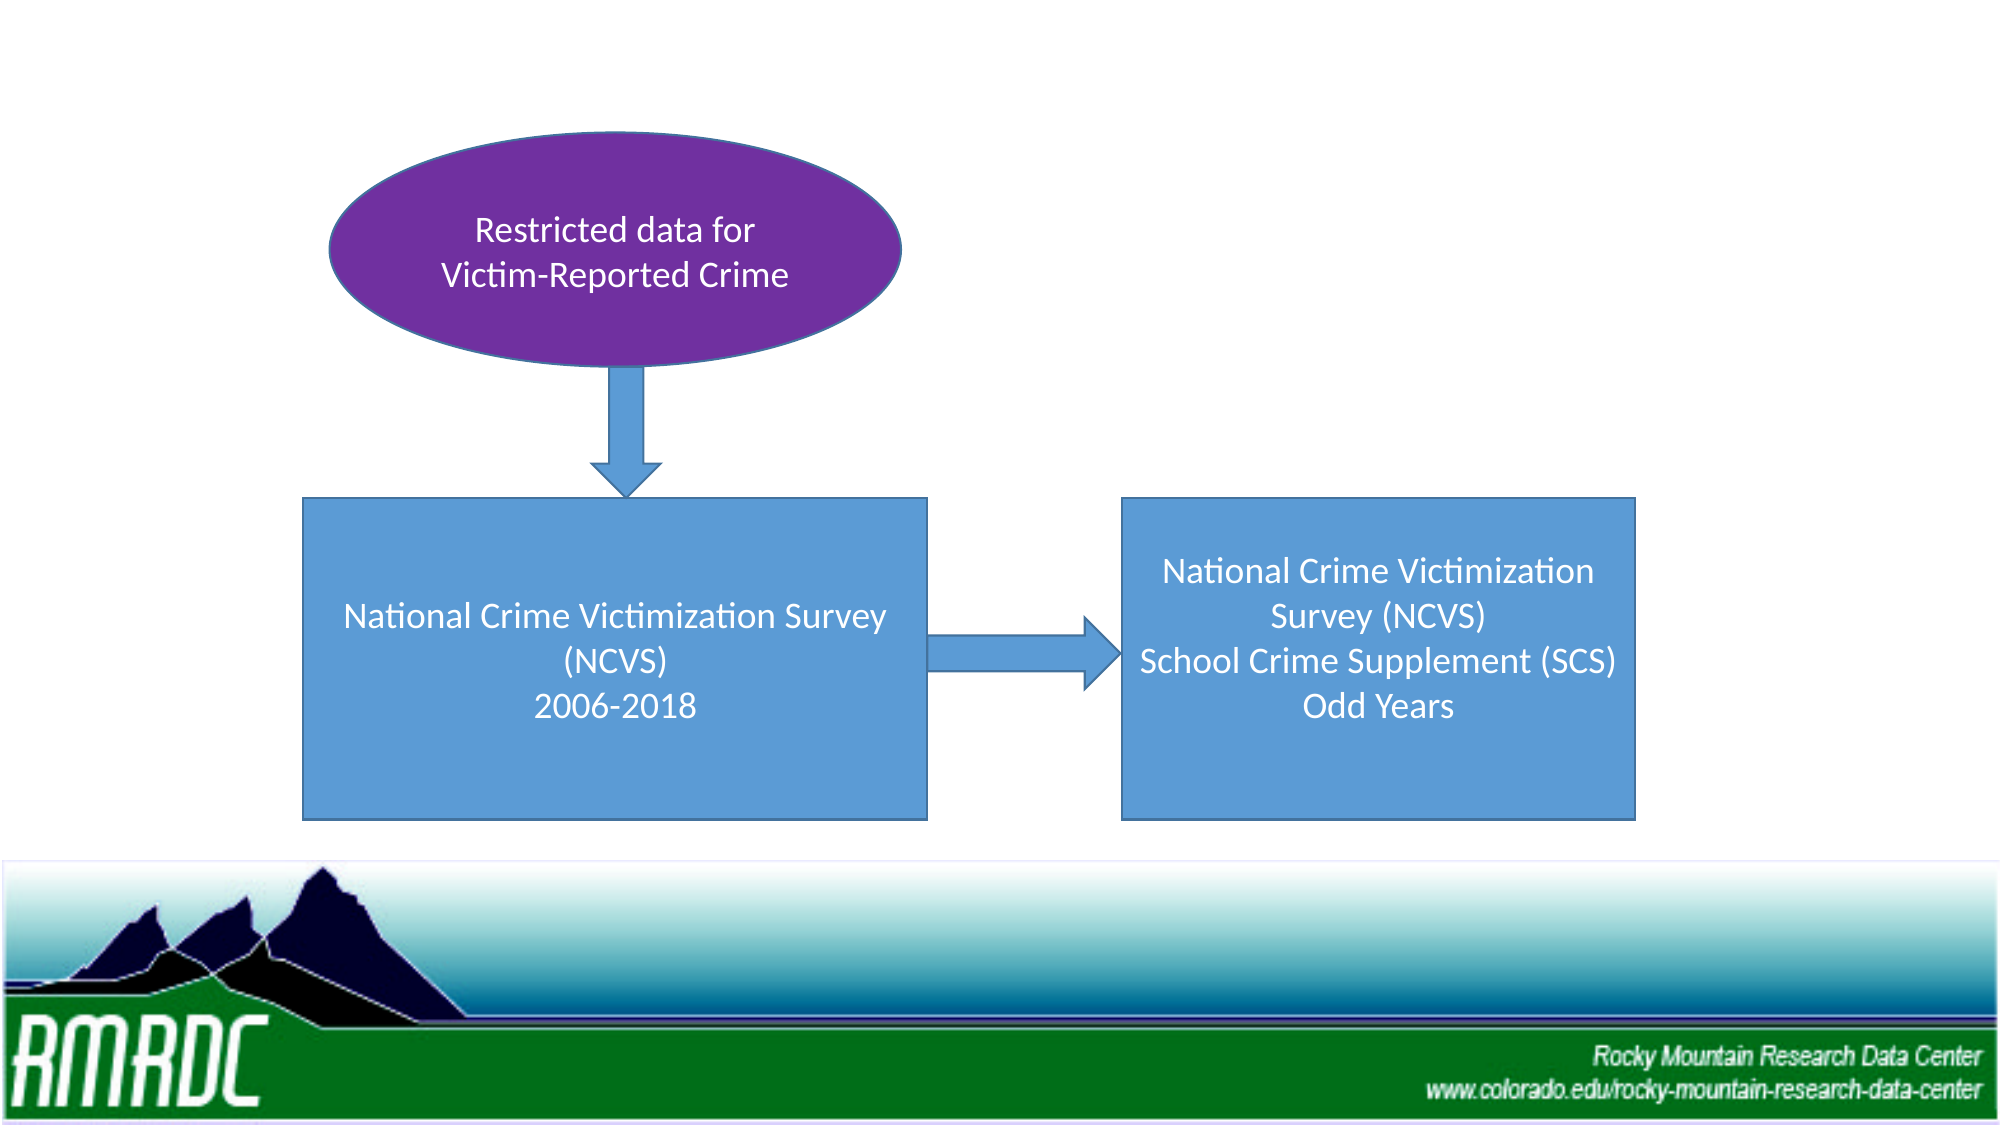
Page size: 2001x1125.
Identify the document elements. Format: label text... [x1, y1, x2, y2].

text_box [926, 615, 1122, 692]
text_box Restricted data for Victim-Reported Crime [328, 131, 903, 368]
text_box [589, 365, 664, 500]
text_box National Crime Victimization Survey (NCVS) School Crime Supplement (SCS) Odd Years [1121, 497, 1636, 821]
picture [2, 860, 2000, 1125]
text_box National Crime Victimization Survey (NCVS) 2006-2018 [302, 497, 928, 821]
